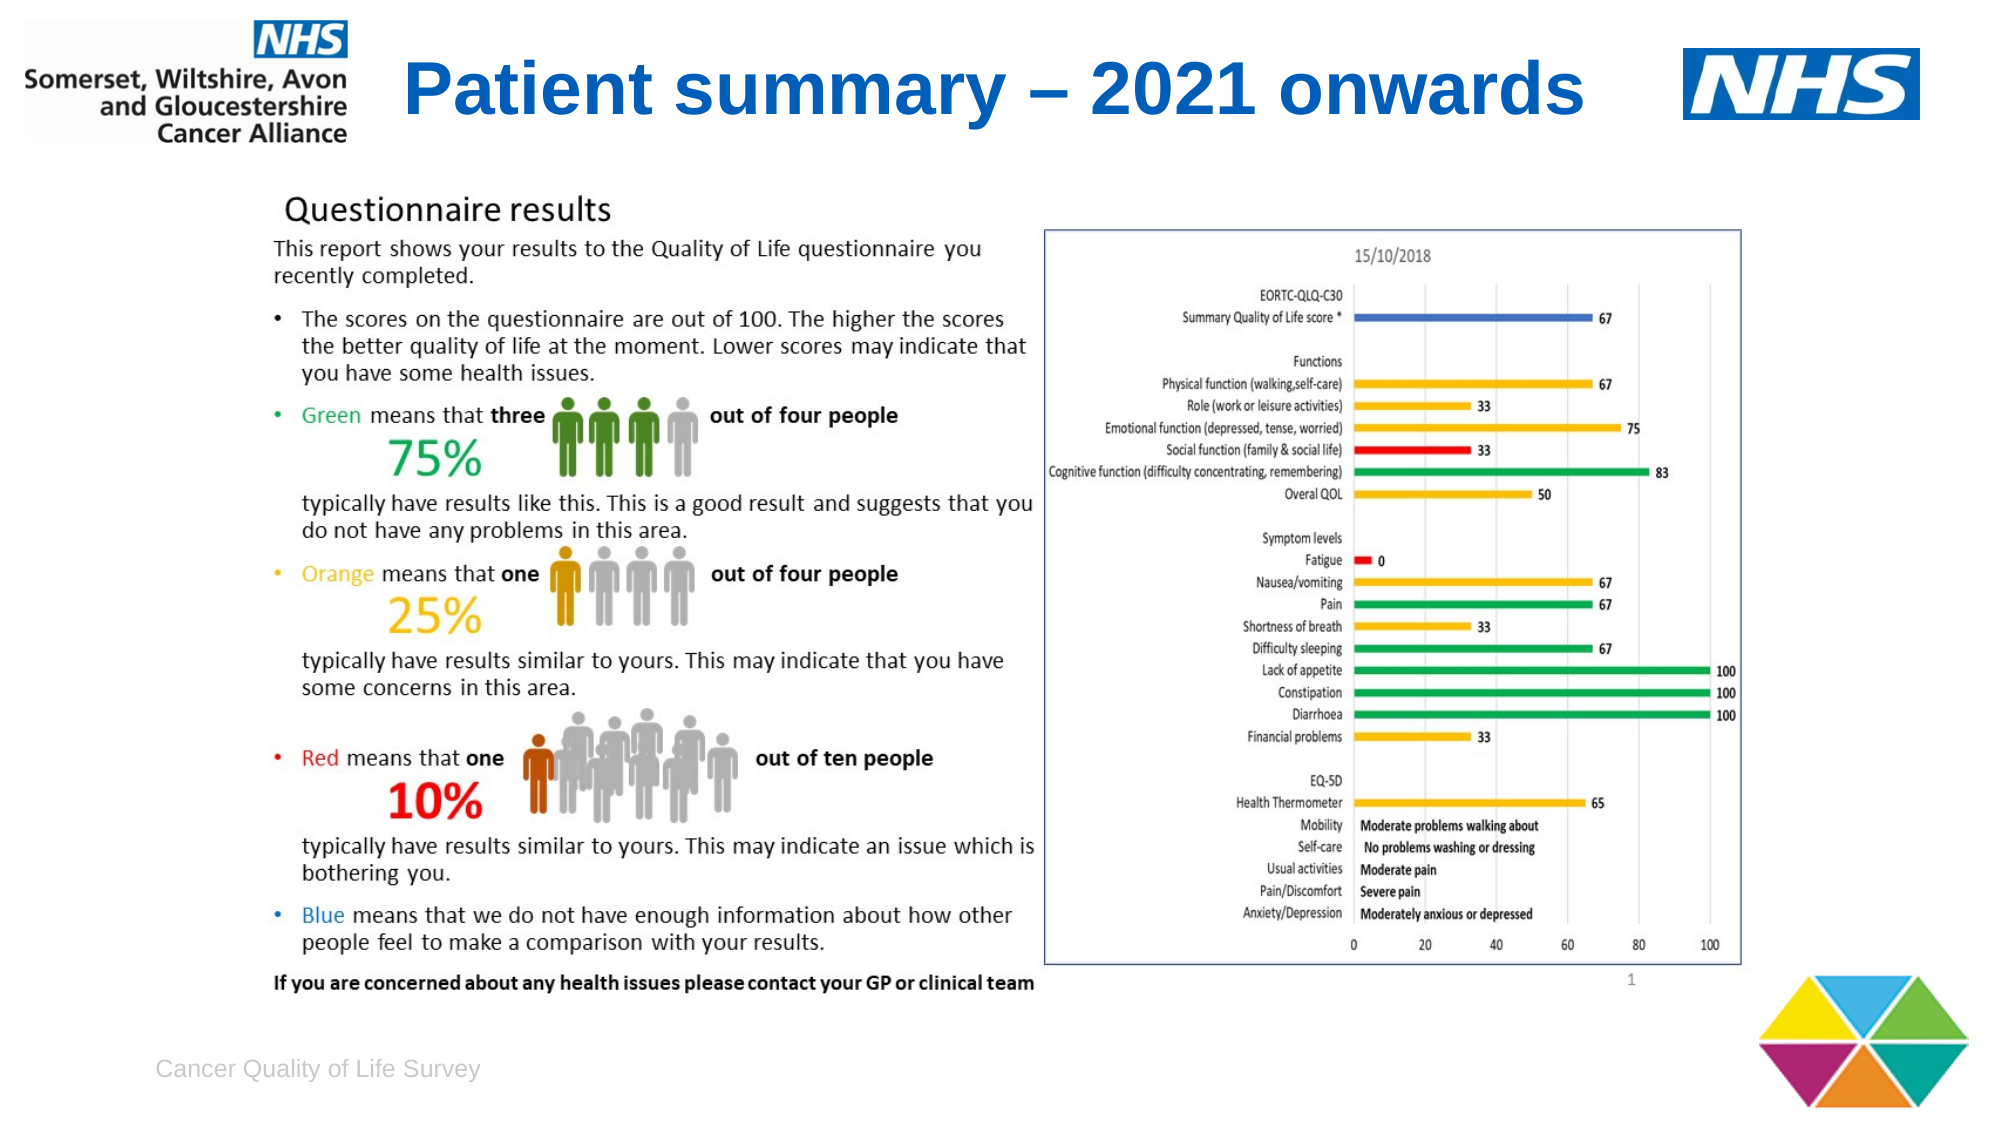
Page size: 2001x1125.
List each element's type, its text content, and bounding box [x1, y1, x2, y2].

title Patient summary – 2021 onwards [388, 42, 1612, 143]
picture [1759, 960, 1969, 1117]
picture [249, 173, 1750, 1018]
picture [25, 20, 348, 143]
picture [1683, 48, 1920, 120]
